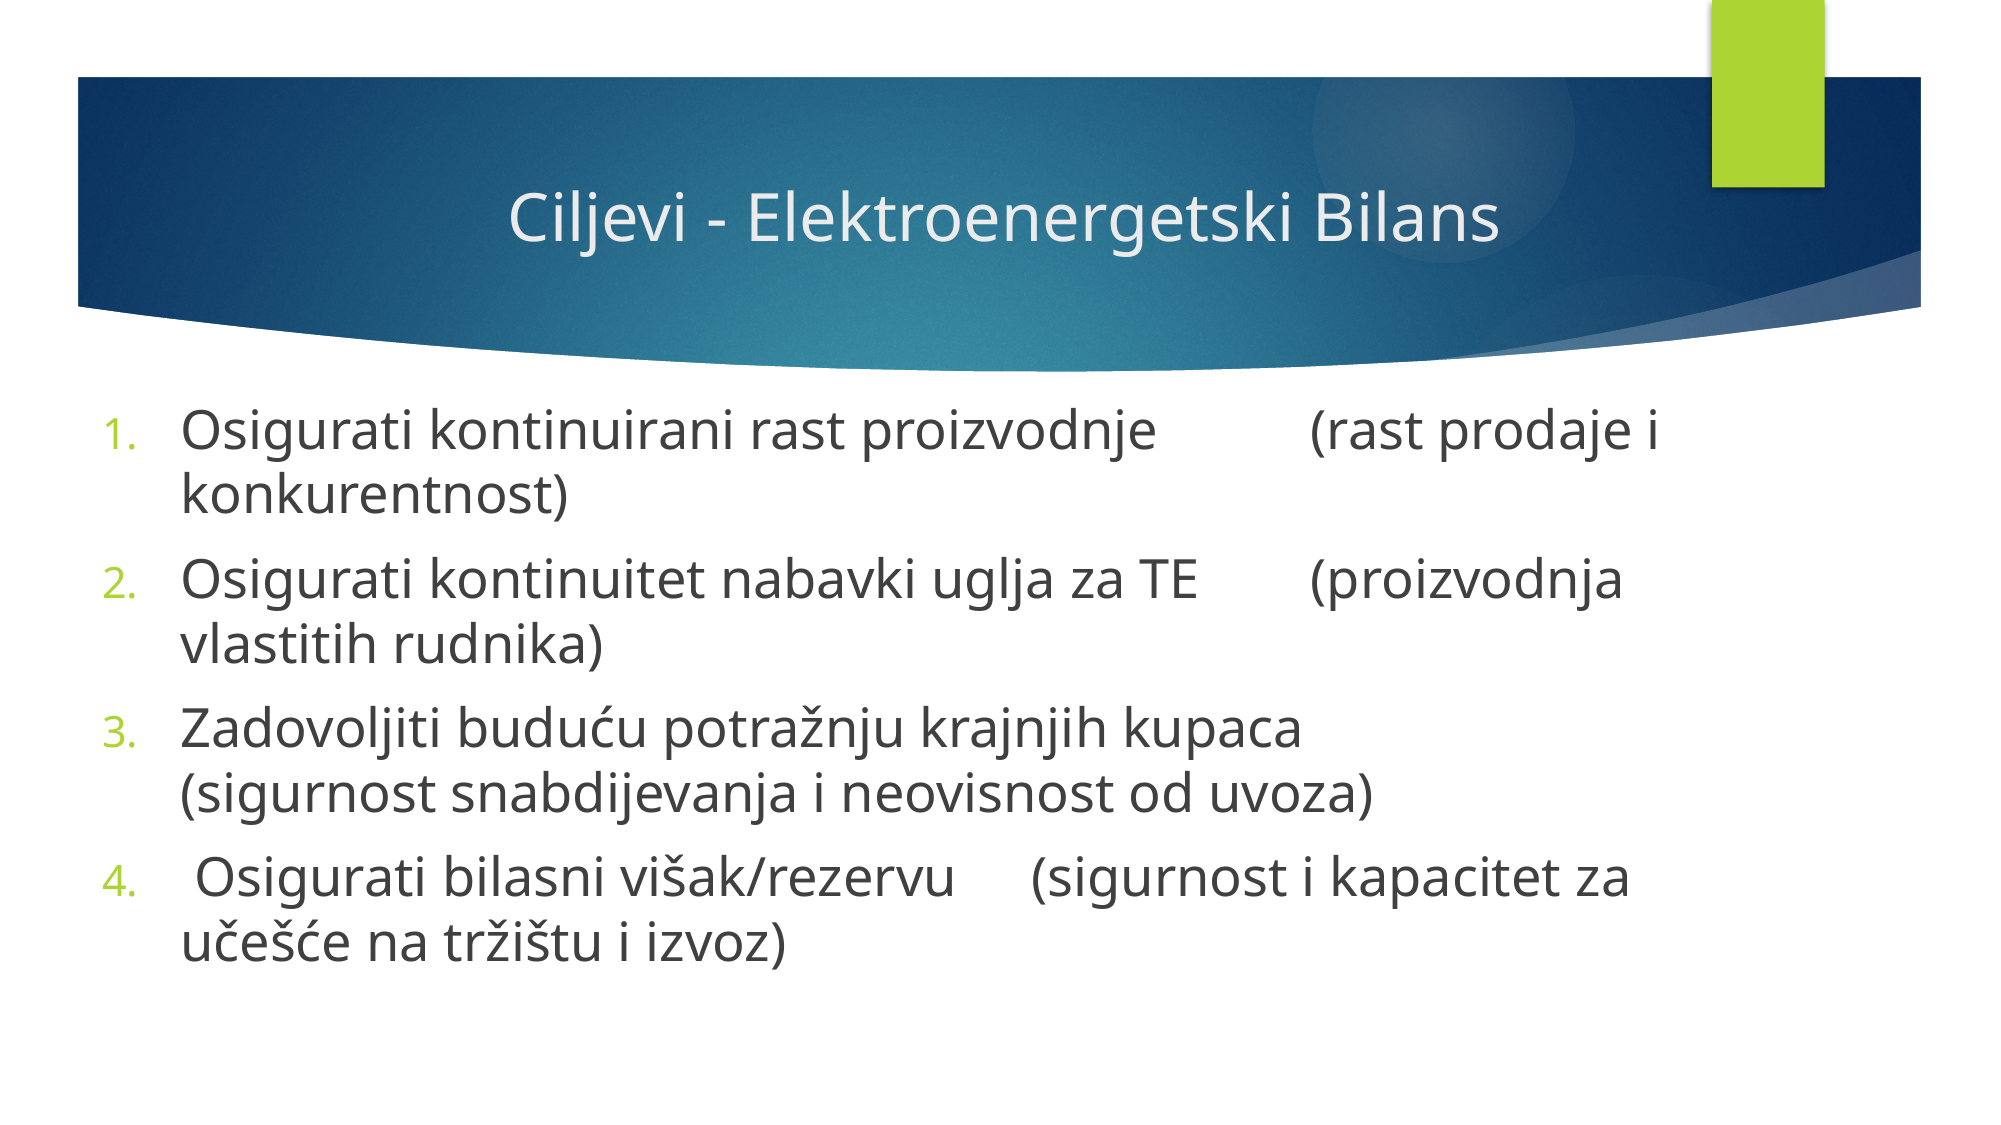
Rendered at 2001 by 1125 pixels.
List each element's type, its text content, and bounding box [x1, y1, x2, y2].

list Osigurati kontinuirani rast proizvodnje (rast prodaje i konkurentnost) Osigurati kontinuitet nabavki uglja za TE (proizvodnja vlastitih rudnika) Zadovoljiti buduću potražnju krajnjih kupaca (sigurnost snabdijevanja i neovisnost od uvoza) Osigurati bilasni višak/rezervu (sigurnost i kapacitet za učešće na tržištu i izvoz) [87, 387, 1713, 1125]
title Ciljevi - Elektroenergetski Bilans [183, 139, 1827, 290]
